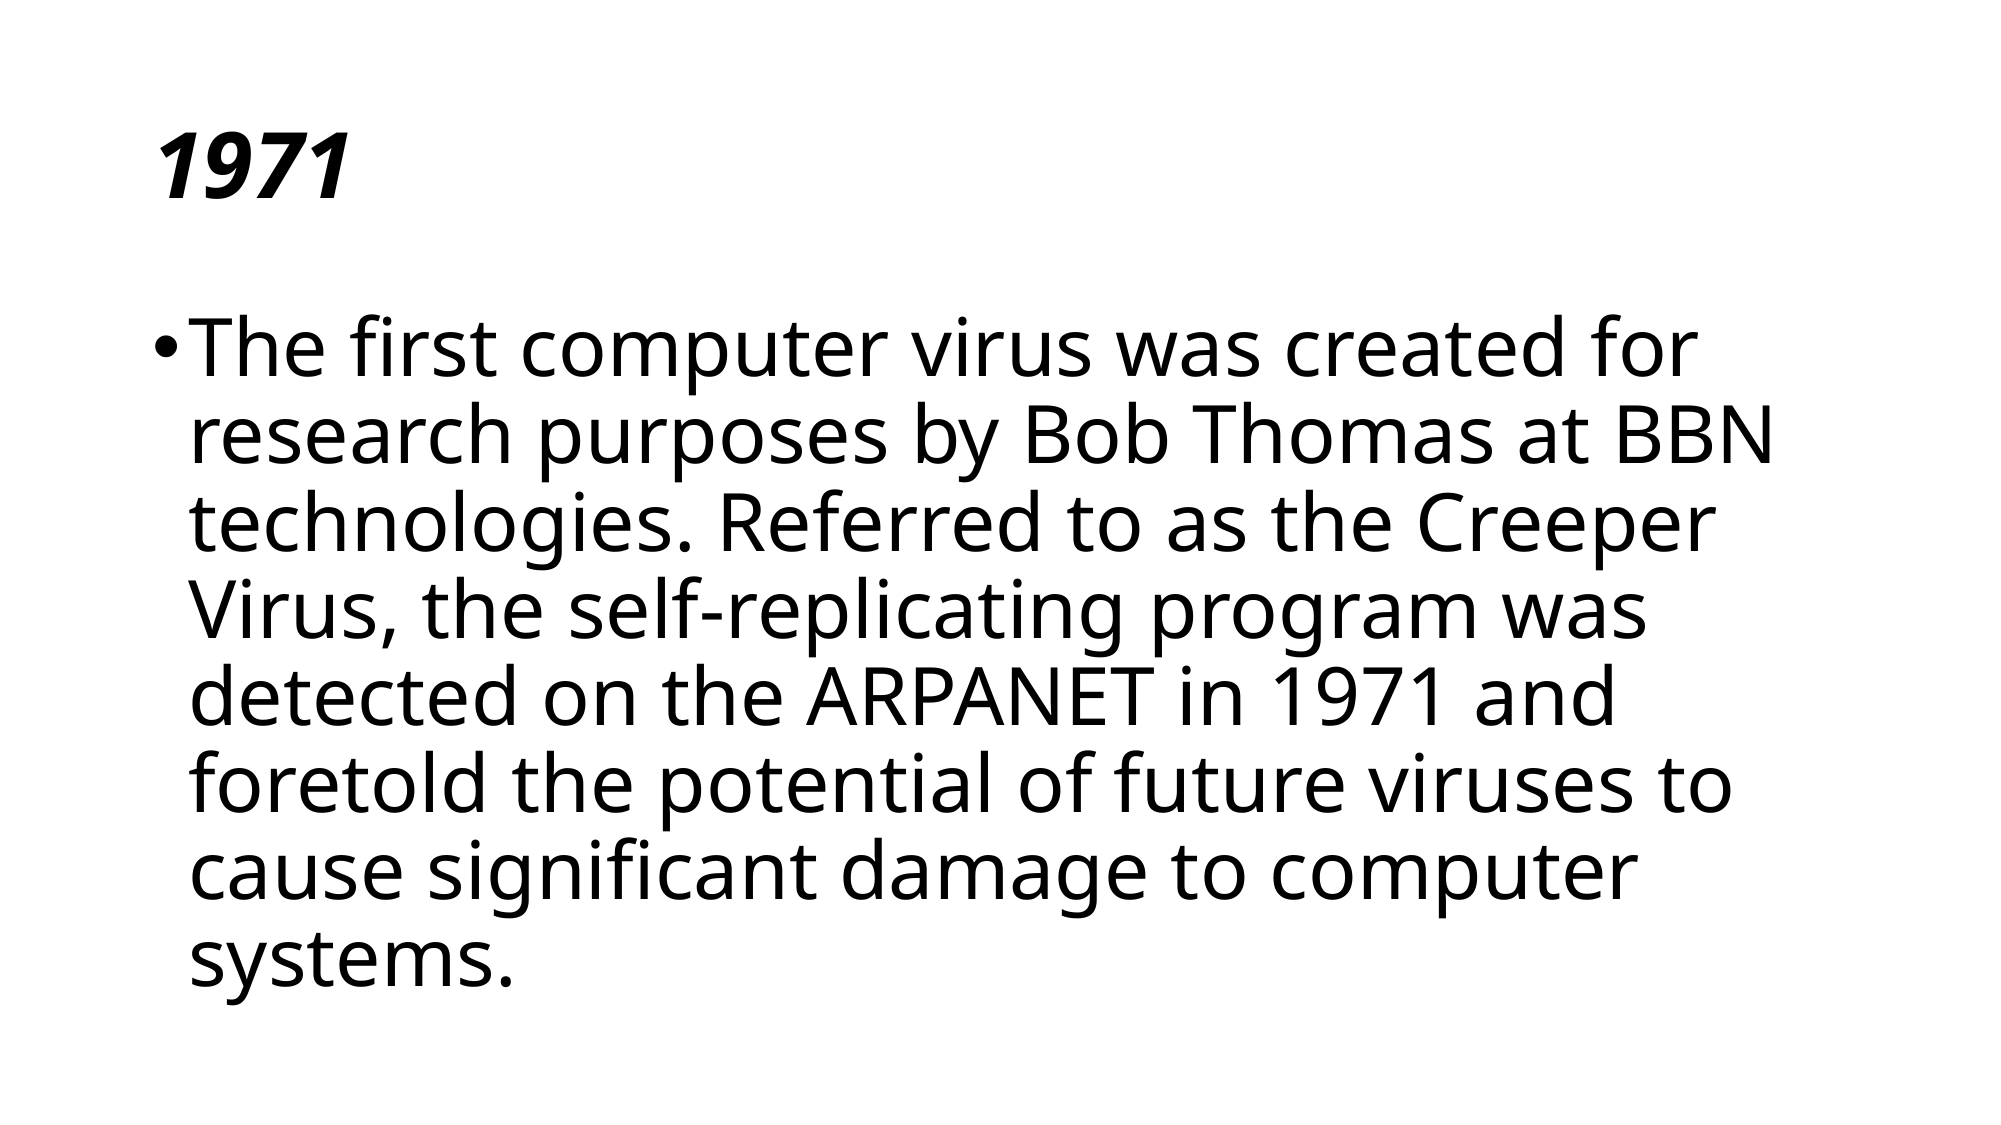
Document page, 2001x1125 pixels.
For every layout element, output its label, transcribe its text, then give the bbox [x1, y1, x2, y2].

list The first computer virus was created for research purposes by Bob Thomas at BBN technologies. Referred to as the Creeper Virus, the self-replicating program was detected on the ARPANET in 1971 and foretold the potential of future viruses to cause significant damage to computer systems. [137, 299, 1863, 1014]
title 1971 [137, 59, 1863, 278]
